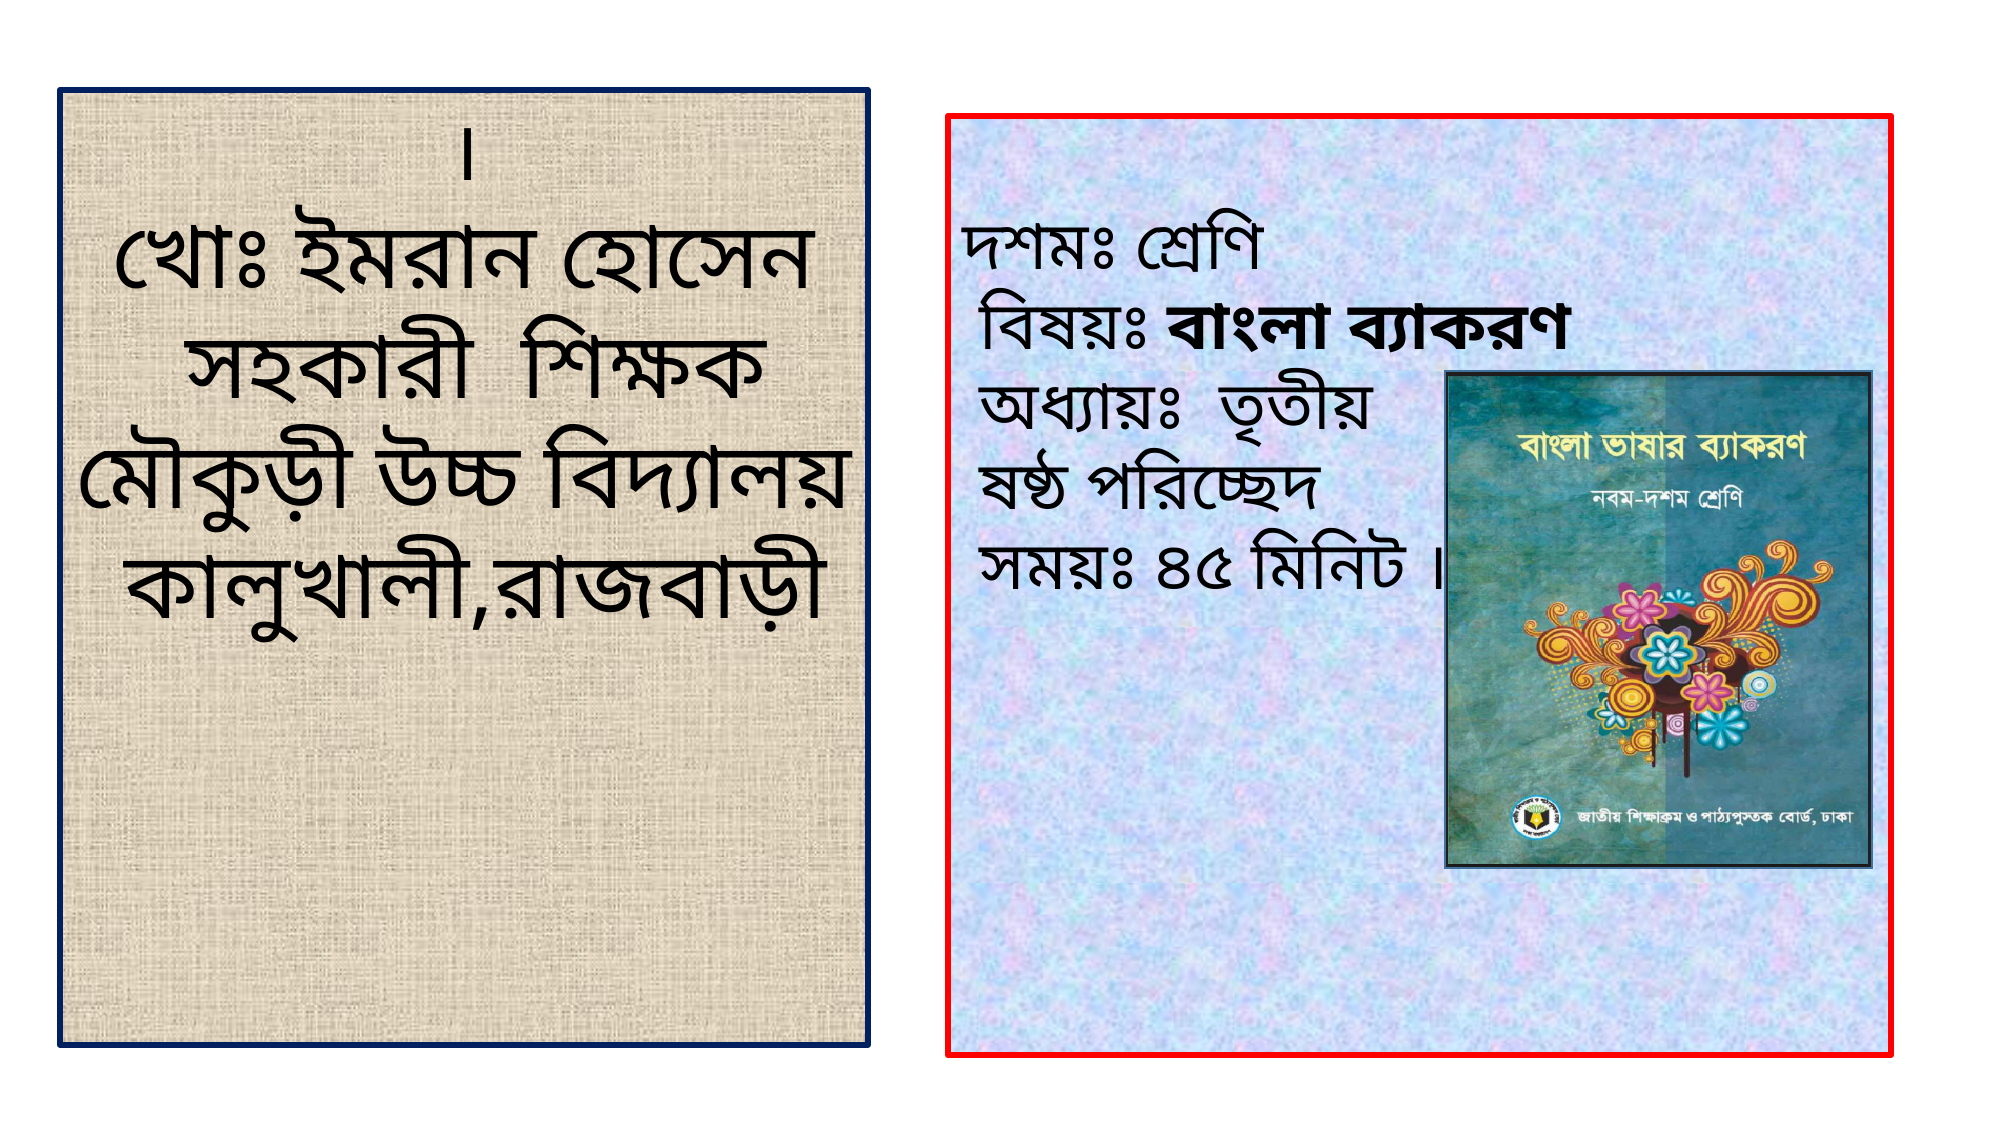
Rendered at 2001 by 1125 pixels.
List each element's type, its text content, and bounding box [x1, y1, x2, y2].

text_box । খোঃ ইমরান হোসেন সহকারী শিক্ষক মৌকুড়ী উচ্চ বিদ্যালয় কালুখালী,রাজবাড়ী [60, 90, 868, 1045]
text_box [1444, 370, 1873, 869]
text_box দশমঃ শ্রেণি বিষয়ঃ বাংলা ব্যাকরণ অধ্যায়ঃ তৃতীয় ষষ্ঠ পরিচ্ছেদ সময়ঃ ৪৫ মিনিট । [947, 115, 1891, 1056]
